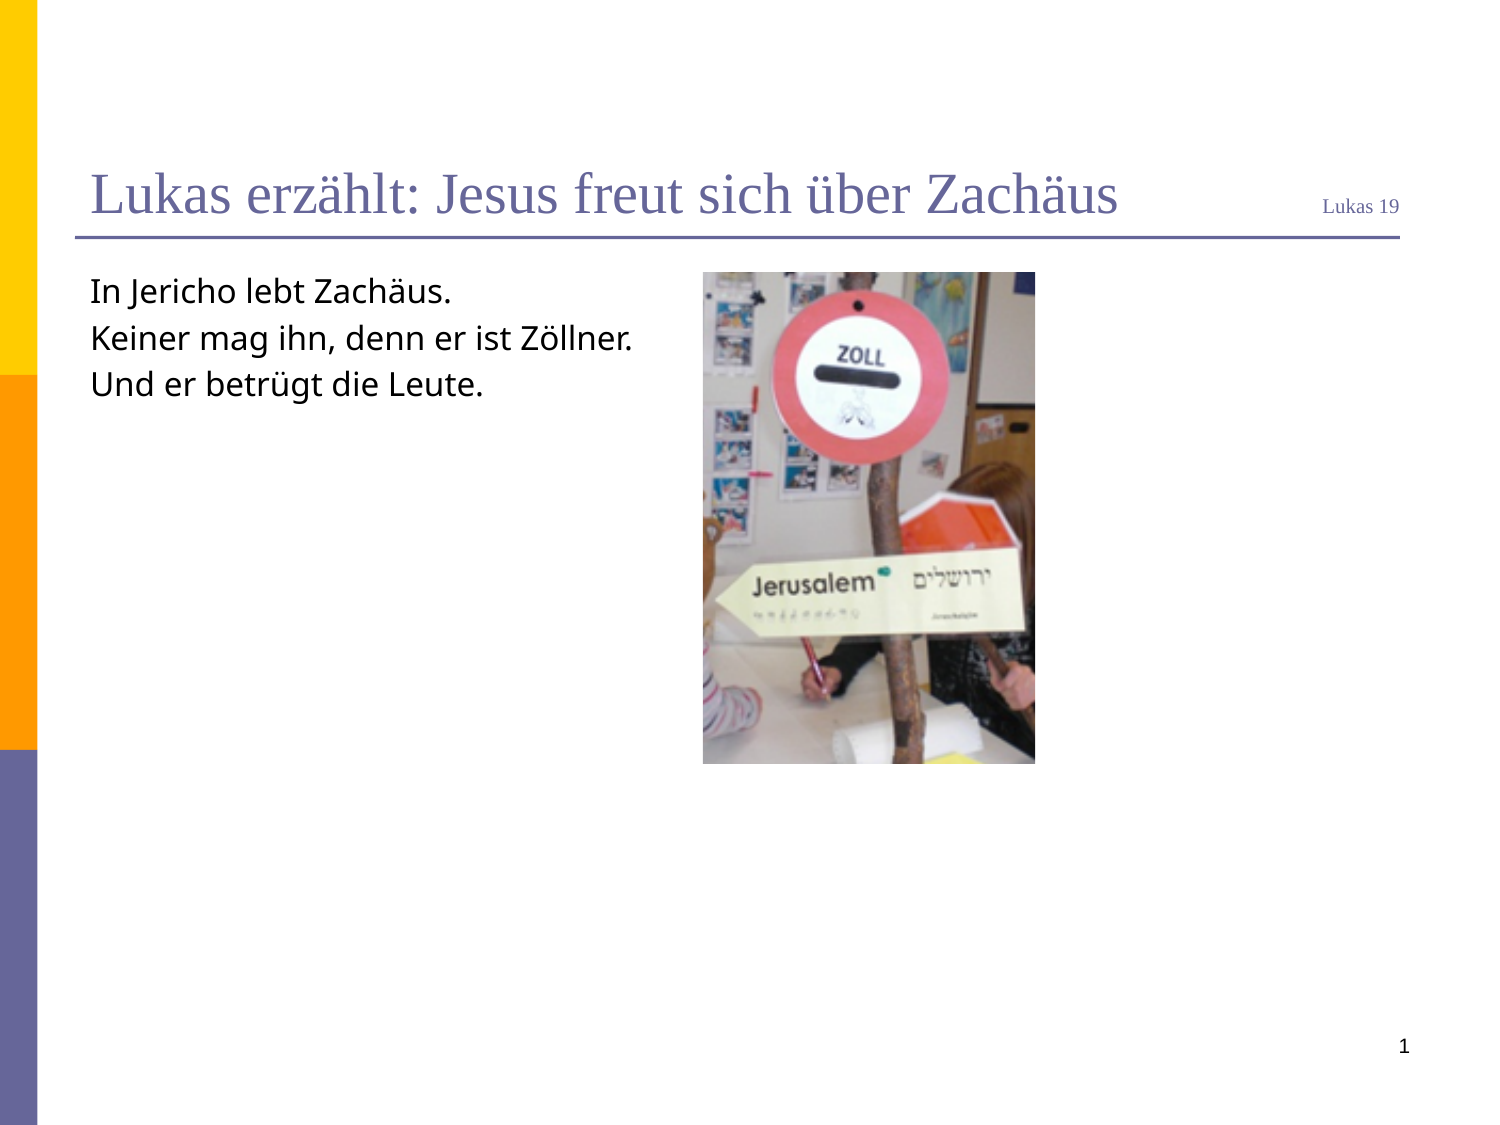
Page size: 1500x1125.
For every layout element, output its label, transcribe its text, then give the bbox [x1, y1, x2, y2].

list In Jericho lebt Zachäus. Keiner mag ihn, denn er ist Zöllner. Und er betrügt die Leute. [75, 262, 1425, 1006]
slide_number 1 [1074, 1025, 1425, 1100]
title Lukas erzählt: Jesus freut sich über Zachäus Lukas 19 [75, 45, 1425, 233]
picture [702, 271, 1036, 764]
